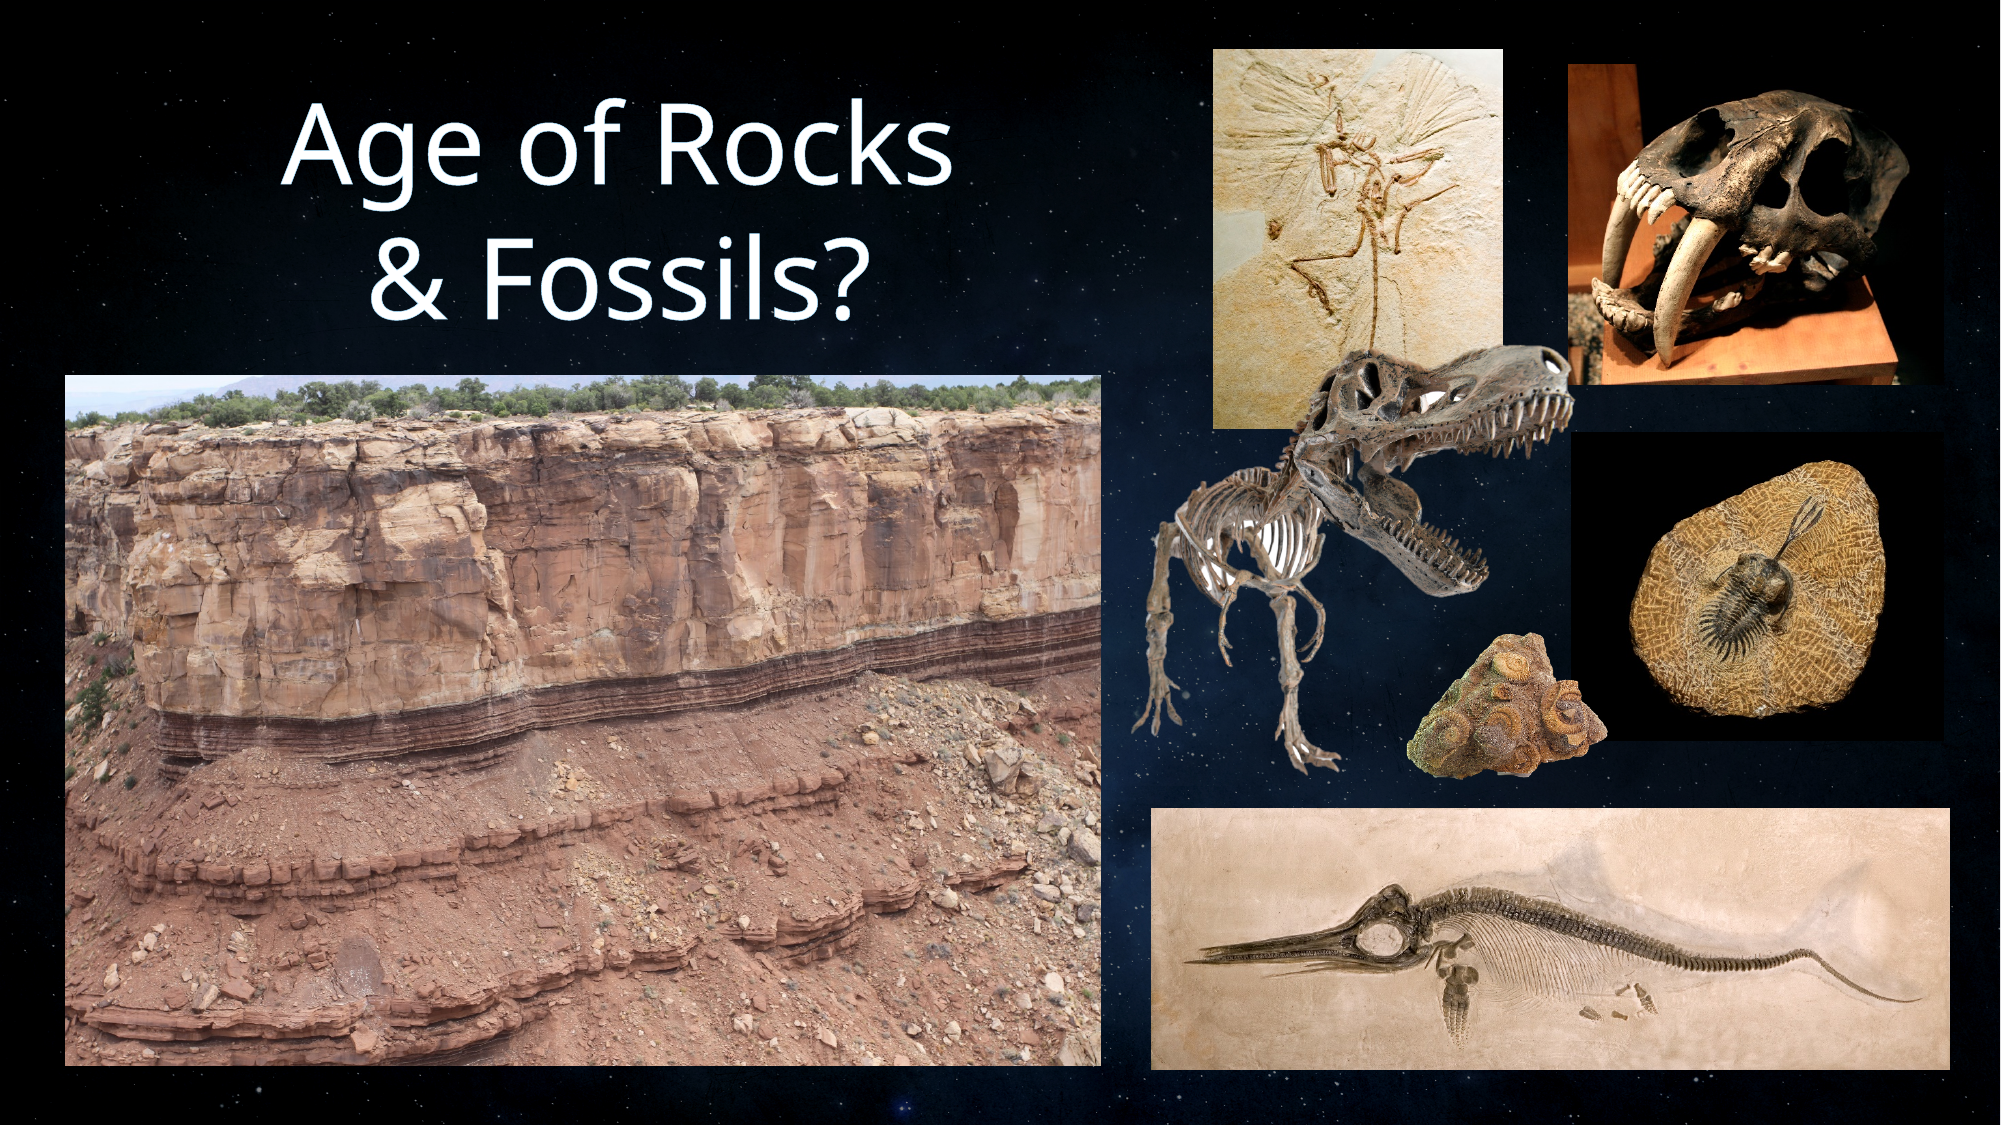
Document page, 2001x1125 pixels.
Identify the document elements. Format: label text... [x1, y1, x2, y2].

text_box Age of Rocks & Fossils? [265, 64, 972, 350]
picture [0, 0, 2001, 1125]
